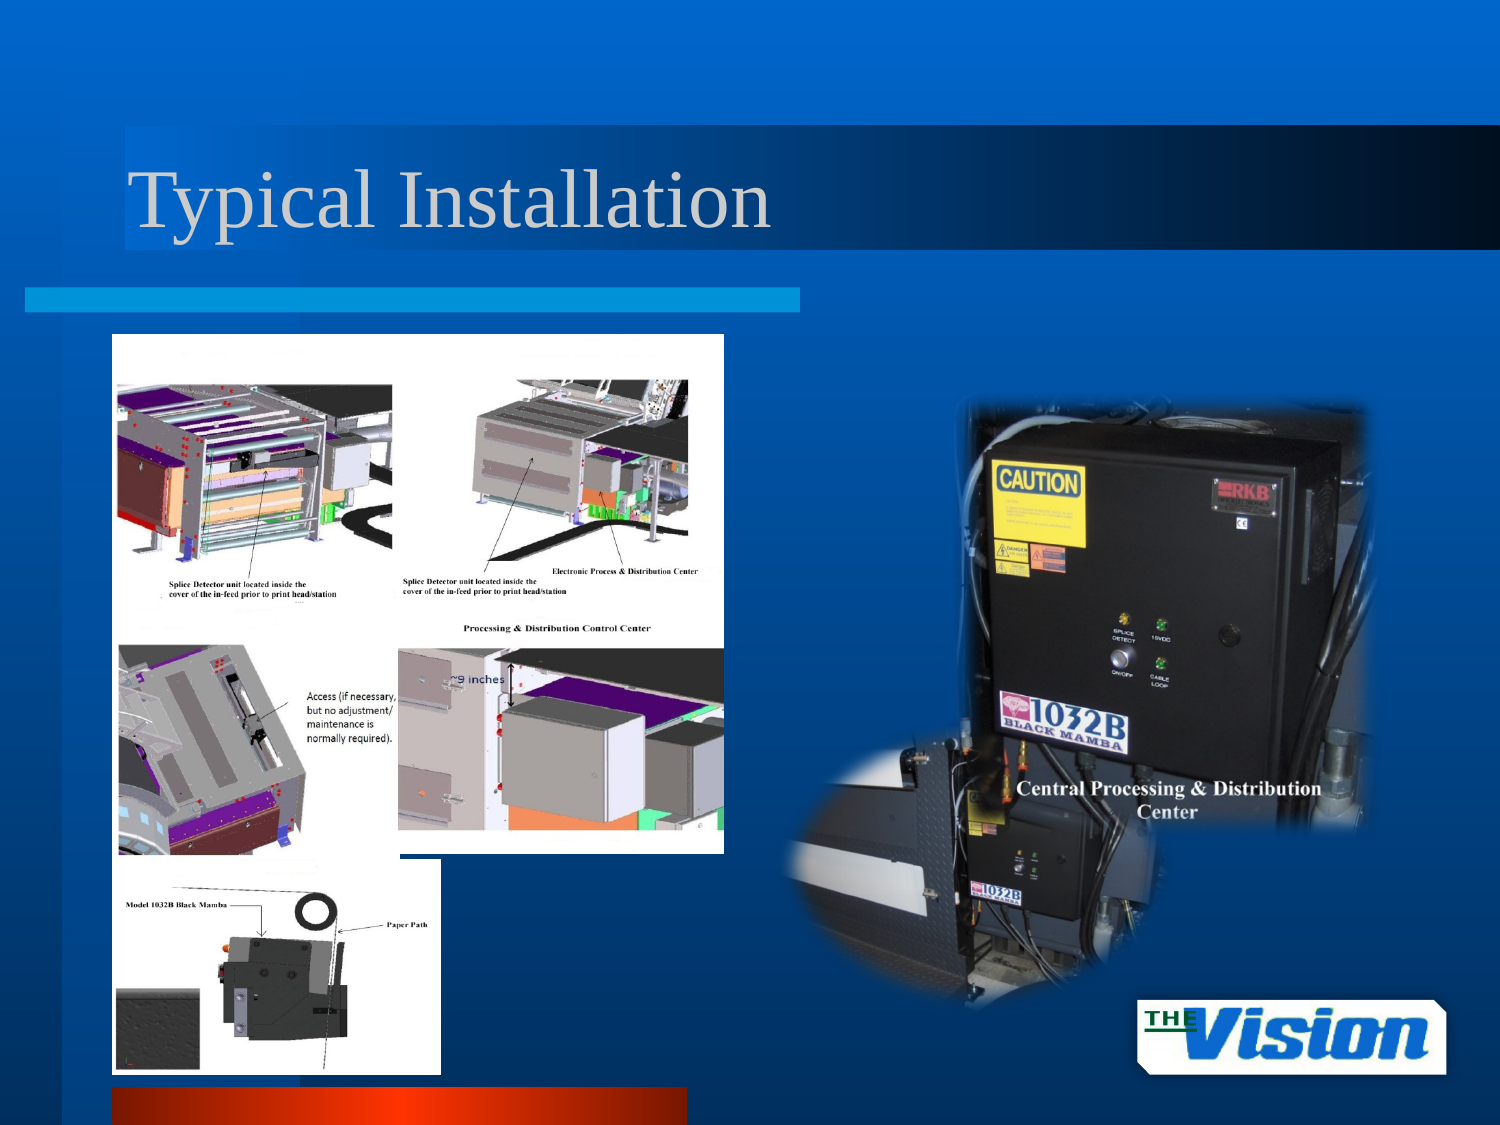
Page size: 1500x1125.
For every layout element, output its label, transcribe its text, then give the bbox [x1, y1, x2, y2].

picture [774, 390, 1447, 1075]
title Typical Installation [112, 99, 1388, 288]
picture [112, 334, 724, 1075]
